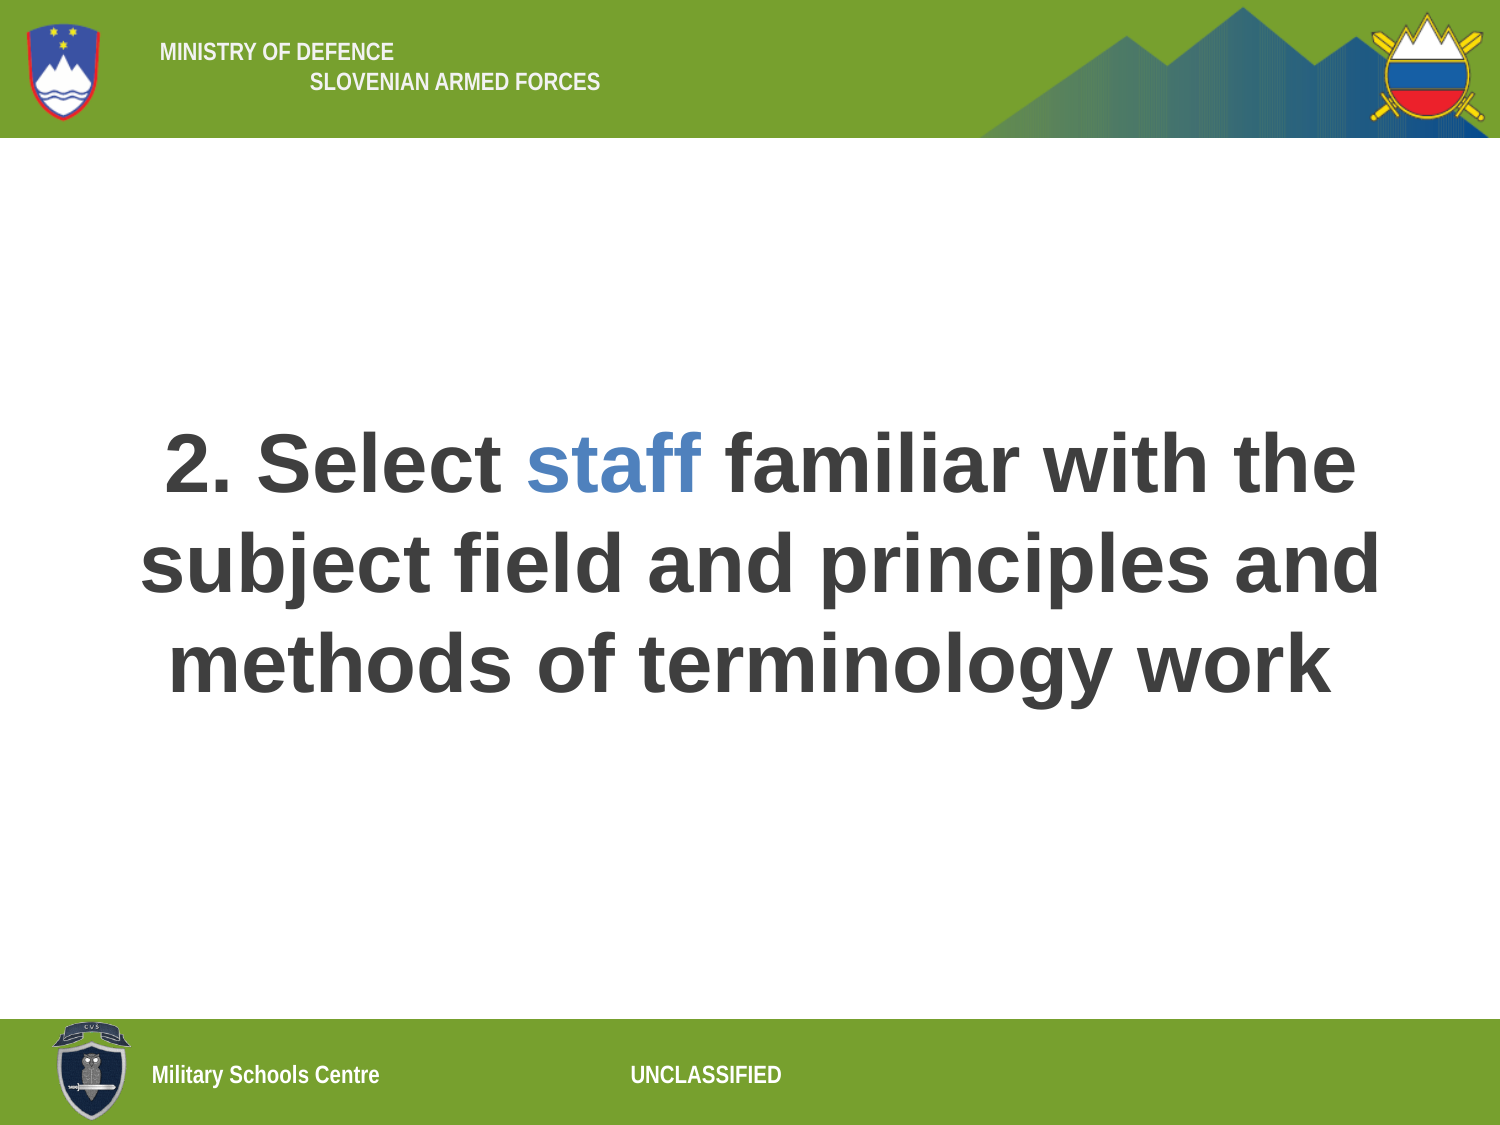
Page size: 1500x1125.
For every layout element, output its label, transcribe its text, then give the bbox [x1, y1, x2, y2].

list 2. Select staff familiar with the subject field and principles and methods of terminology work [41, 186, 1471, 941]
picture [0, 0, 1500, 138]
picture [0, 1019, 1500, 1125]
